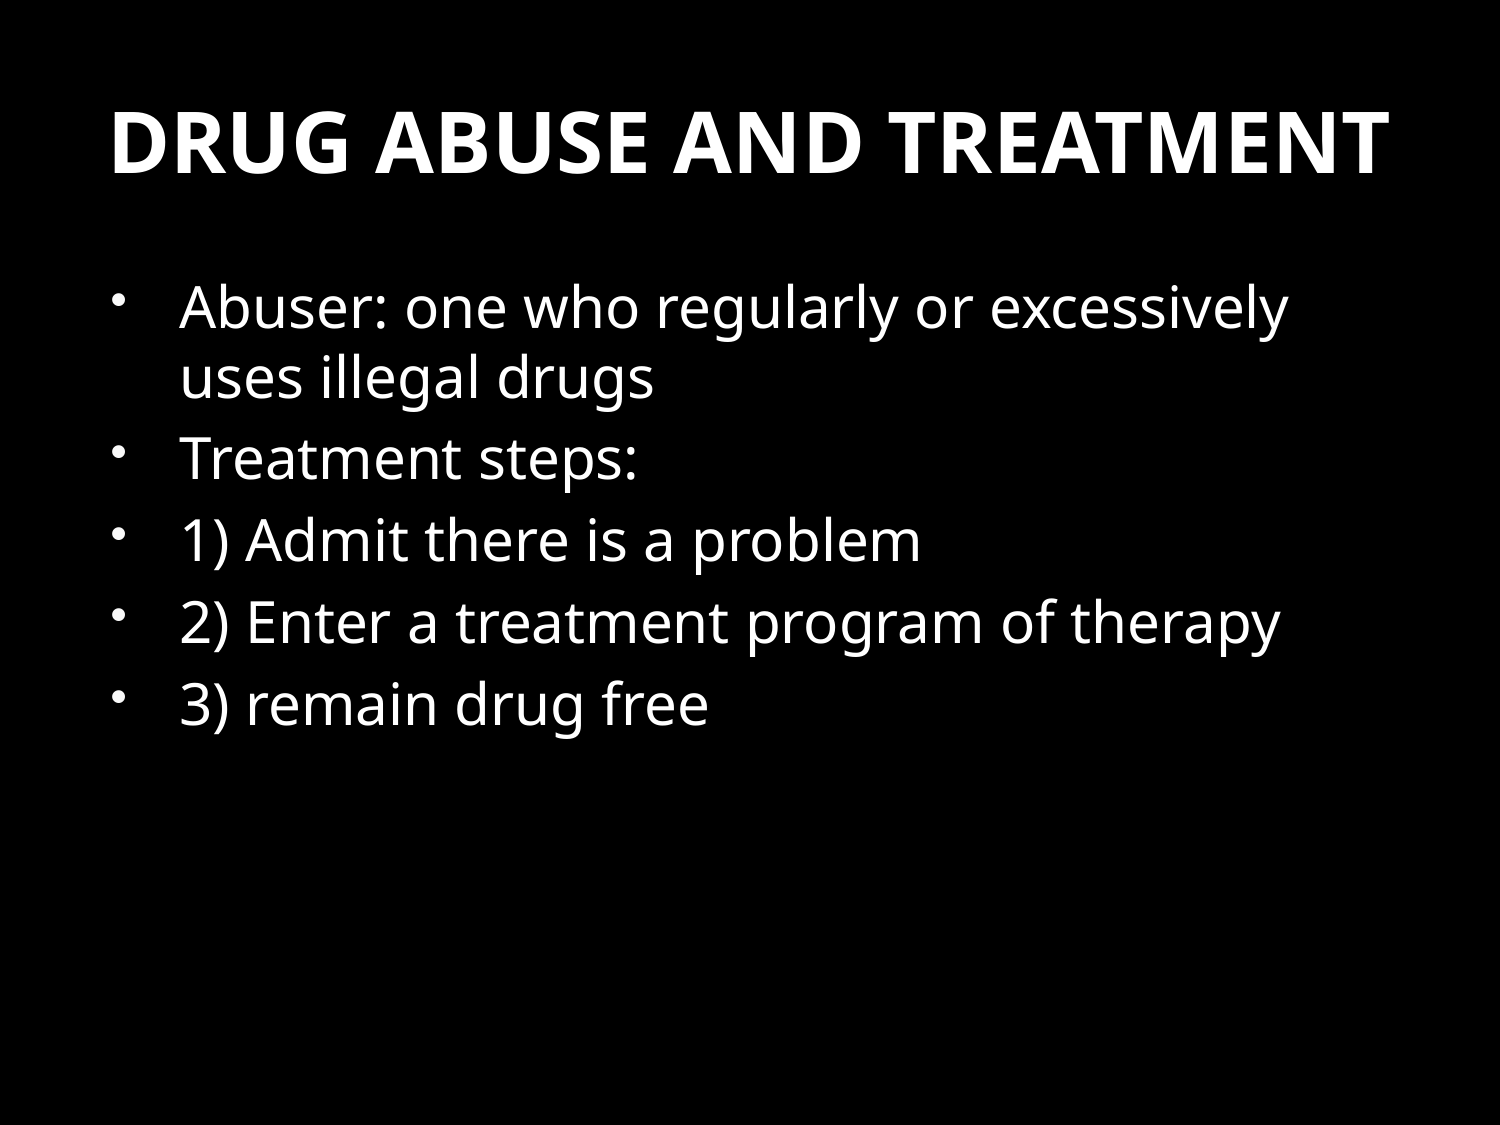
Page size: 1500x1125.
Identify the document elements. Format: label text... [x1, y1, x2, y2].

list Abuser: one who regularly or excessively uses illegal drugs Treatment steps: 1) Admit there is a problem 2) Enter a treatment program of therapy 3) remain drug free [75, 262, 1425, 1035]
title DRUG ABUSE AND TREATMENT [75, 45, 1425, 233]
